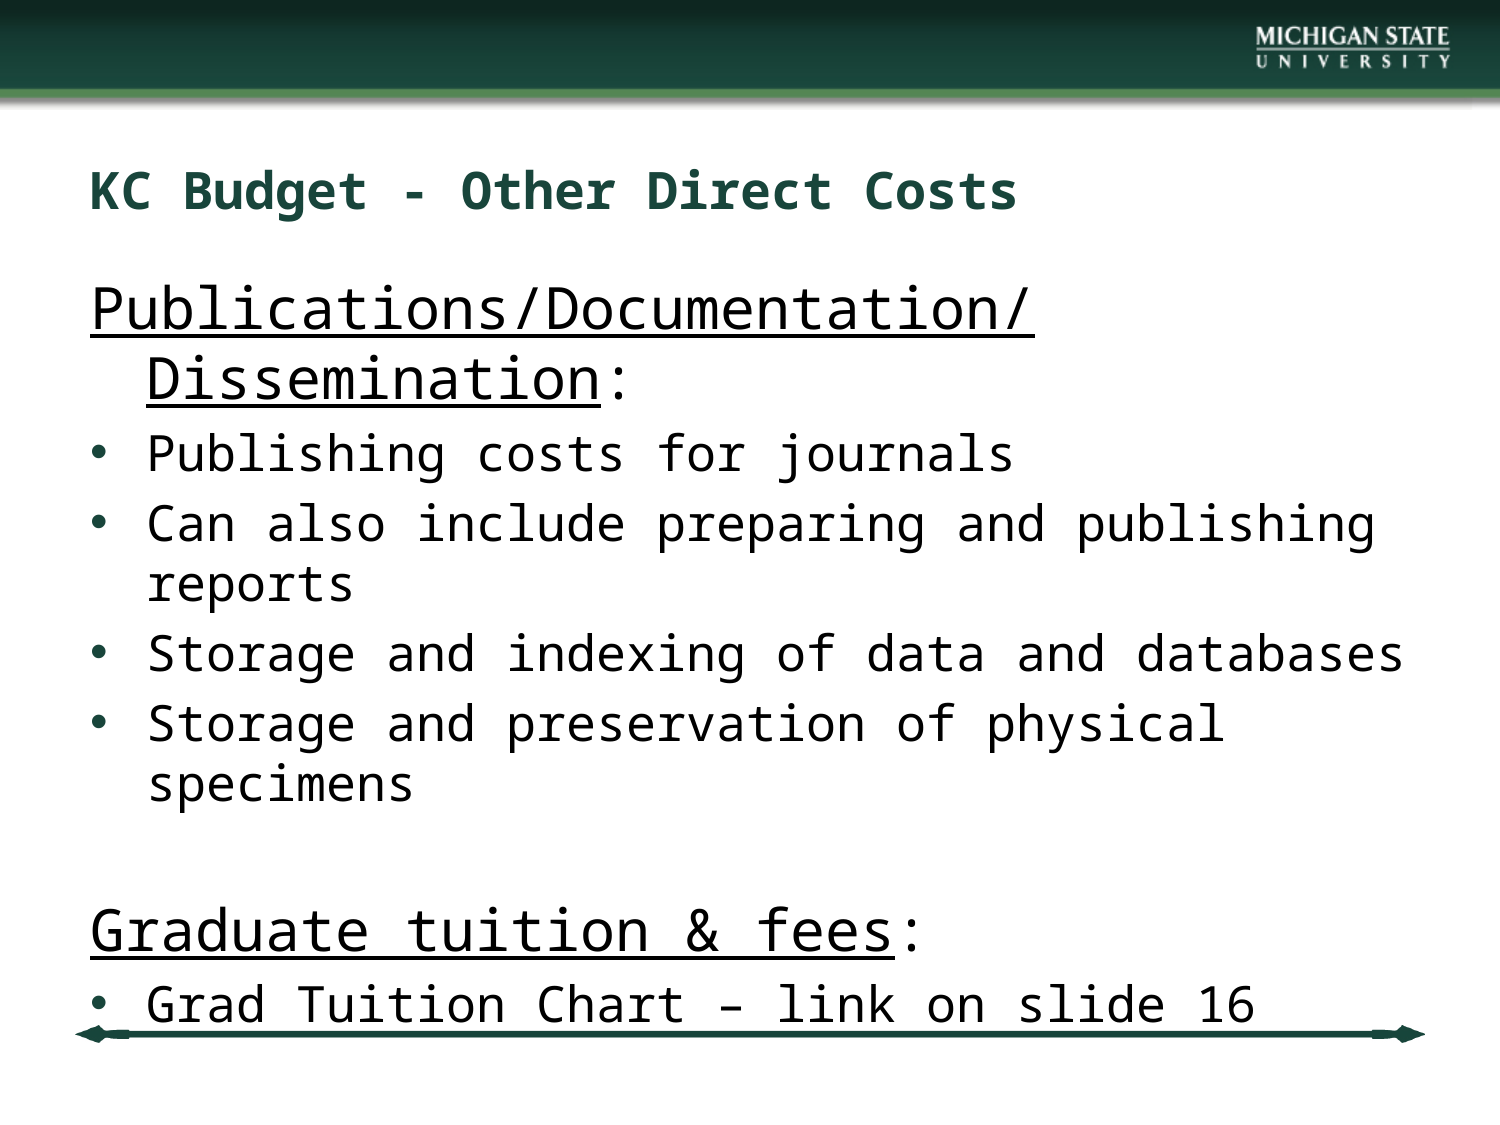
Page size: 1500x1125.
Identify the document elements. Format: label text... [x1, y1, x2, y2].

title KC Budget - Other Direct Costs [75, 150, 1425, 229]
picture [0, 0, 1500, 110]
picture [75, 1025, 1425, 1043]
list Publications/Documentation/Dissemination: Publishing costs for journals Can also include preparing and publishing reports Storage and indexing of data and databases Storage and preservation of physical specimens Graduate tuition & fees: Grad Tuition Chart – link on slide 16 [75, 263, 1425, 931]
